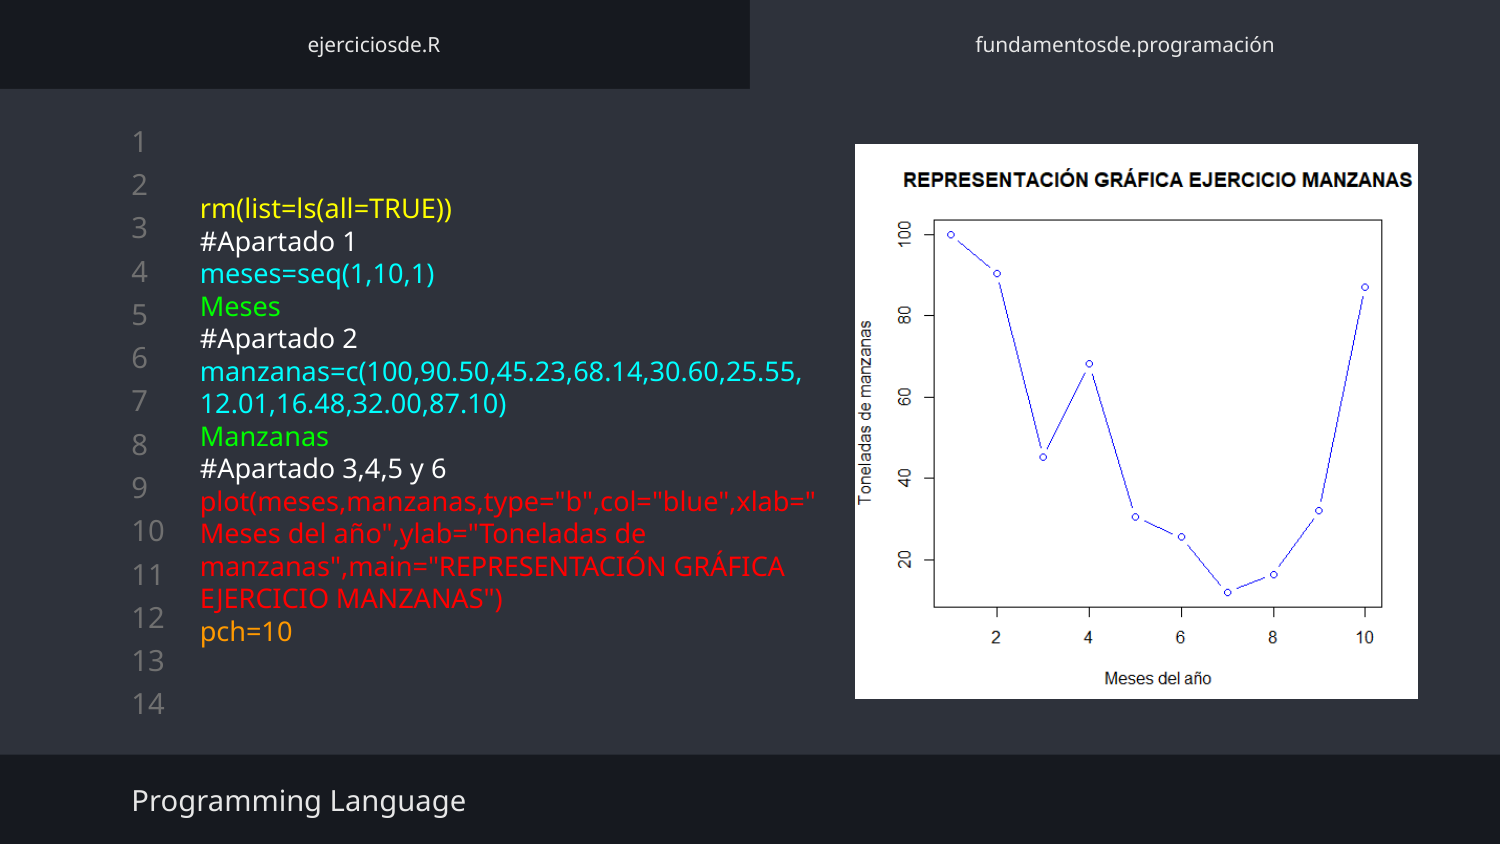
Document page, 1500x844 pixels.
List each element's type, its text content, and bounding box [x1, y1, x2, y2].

text_box [141, 165, 850, 231]
text_box rm(list=ls(all=TRUE)) #Apartado 1 meses=seq(1,10,1) Meses #Apartado 2 manzanas=c(100,90.50,45.23,68.14,30.60,25.55,12.01,16.48,32.00,87.10) Manzanas #Apartado 3,4,5 y 6 plot(meses,manzanas,type="b",col="blue",xlab="Meses del año",ylab="Toneladas de manzanas",main="REPRESENTACIÓN GRÁFICA EJERCICIO MANZANAS") pch=10 [184, 176, 833, 662]
picture [855, 144, 1419, 700]
subtitle fundamentosde.programación [750, 15, 1500, 74]
subtitle Programming Language [116, 770, 915, 829]
subtitle ejerciciosde.R [0, 15, 749, 74]
